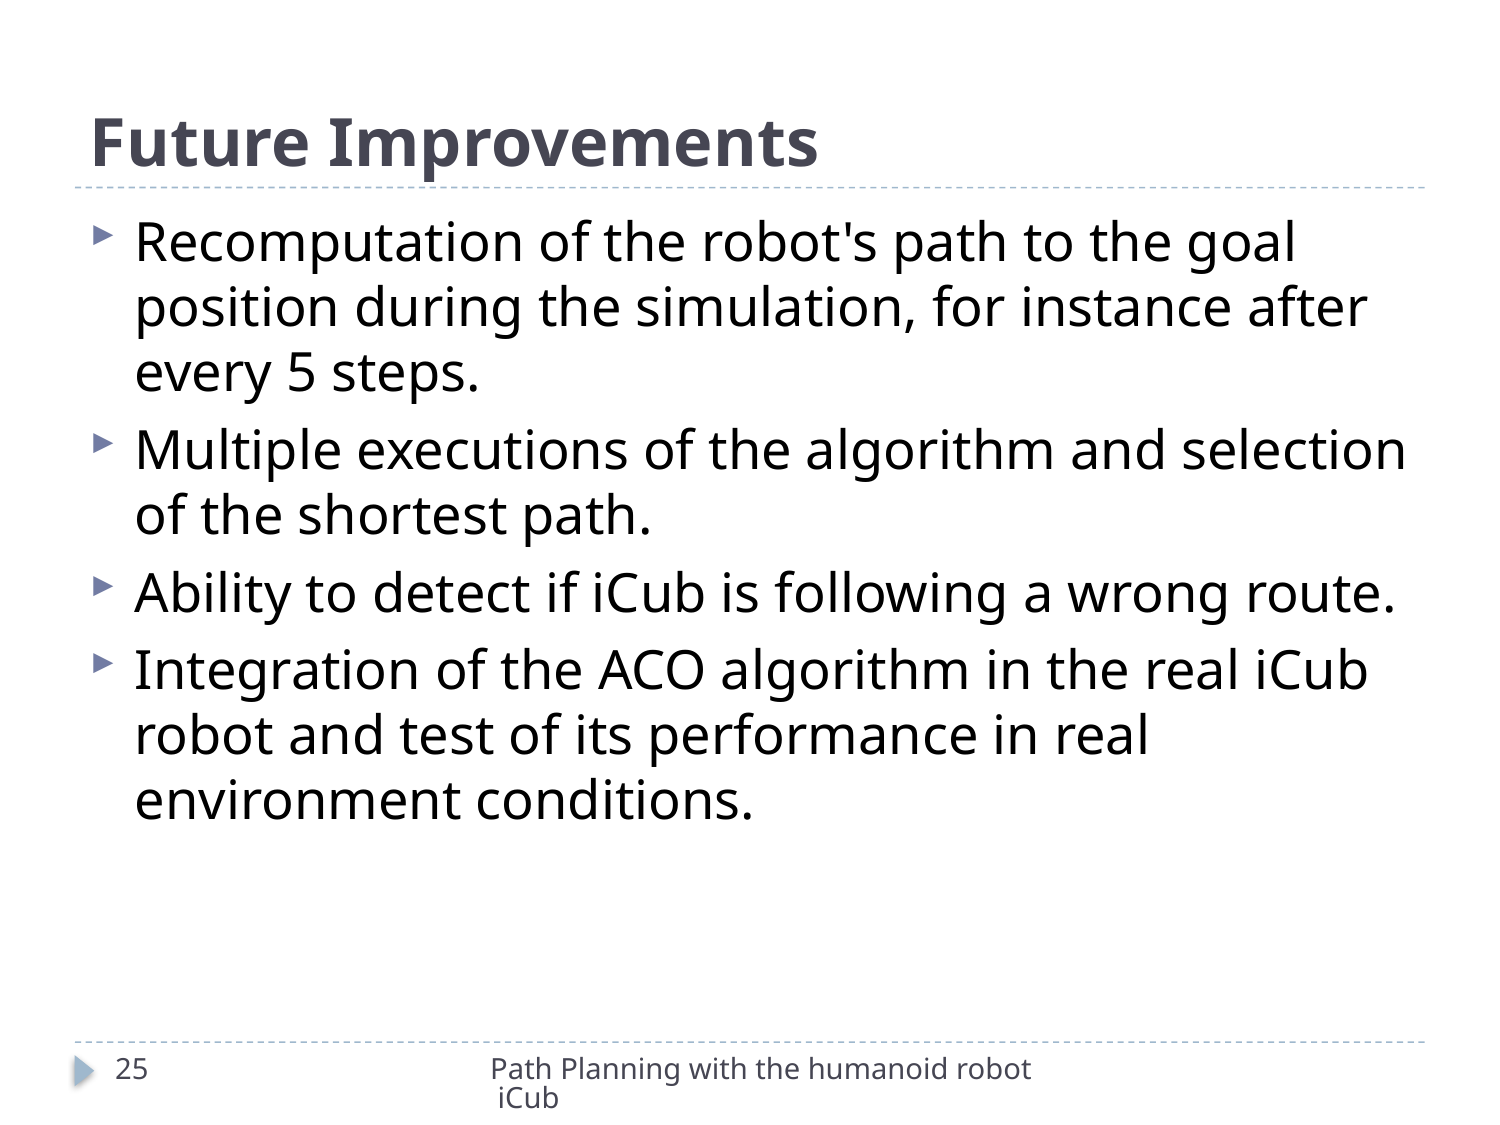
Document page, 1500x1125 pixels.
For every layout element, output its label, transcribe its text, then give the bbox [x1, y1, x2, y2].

footer Path Planning with the humanoid robot iCub [475, 1042, 1051, 1103]
slide_number 25 [100, 1042, 426, 1103]
title Future Improvements [75, 24, 1425, 188]
list Recomputation of the robot's path to the goal position during the simulation, for instance after every 5 steps. Multiple executions of the algorithm and selection of the shortest path. Ability to detect if iCub is following a wrong route. Integration of the ACO algorithm in the real iCub robot and test of its performance in real environment conditions. [75, 200, 1425, 1010]
